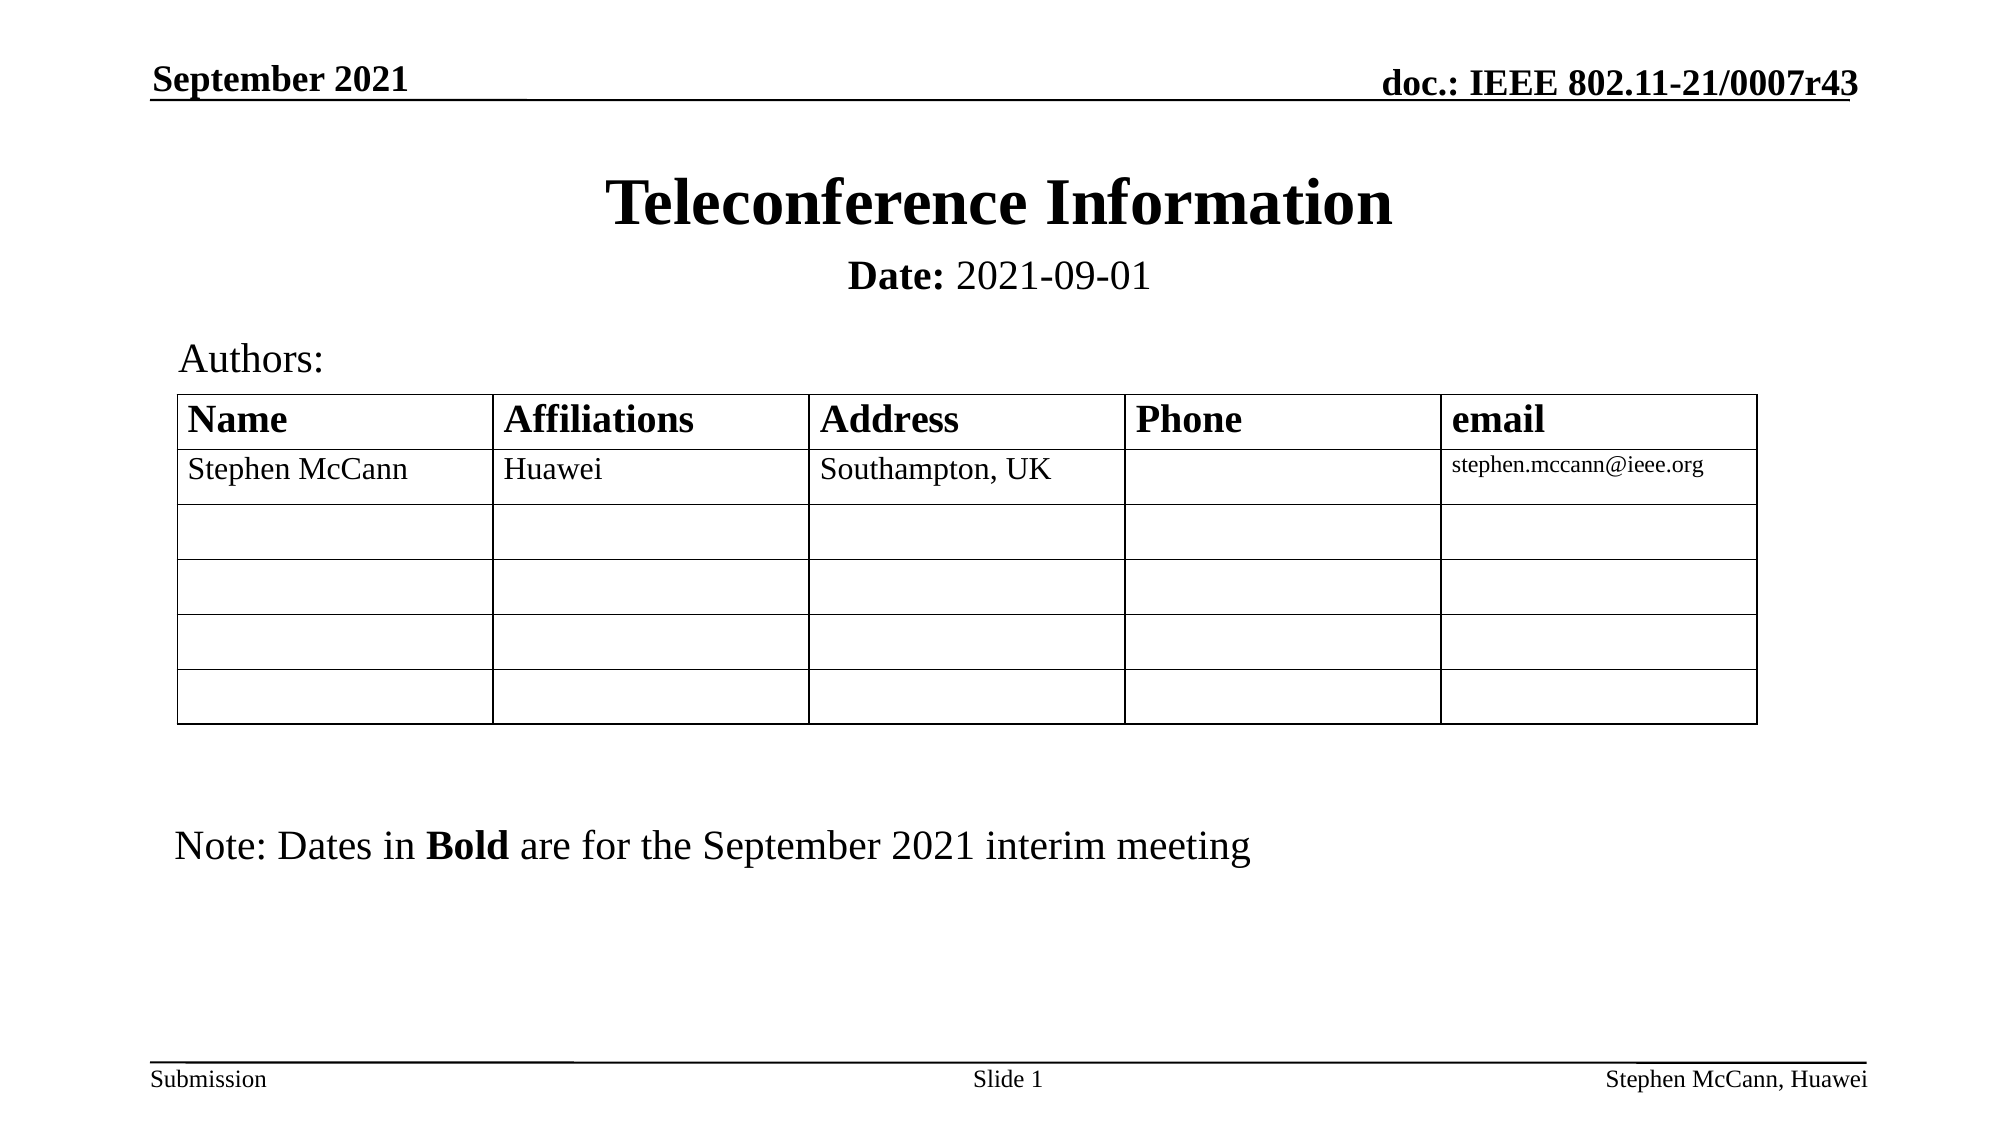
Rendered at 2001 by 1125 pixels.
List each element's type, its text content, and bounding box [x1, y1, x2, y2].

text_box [161, 393, 1806, 793]
footer Stephen McCann, Huawei [1171, 1061, 1869, 1093]
text_box Authors: [162, 323, 401, 387]
subtitle Date: 2021-09-01 [299, 239, 1701, 319]
text_box Note: Dates in Bold are for the September 2021 interim meeting [159, 810, 1295, 876]
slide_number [152, 54, 563, 100]
title Teleconference Information [149, 76, 1851, 319]
slide_number Slide 1 [950, 1061, 1067, 1123]
